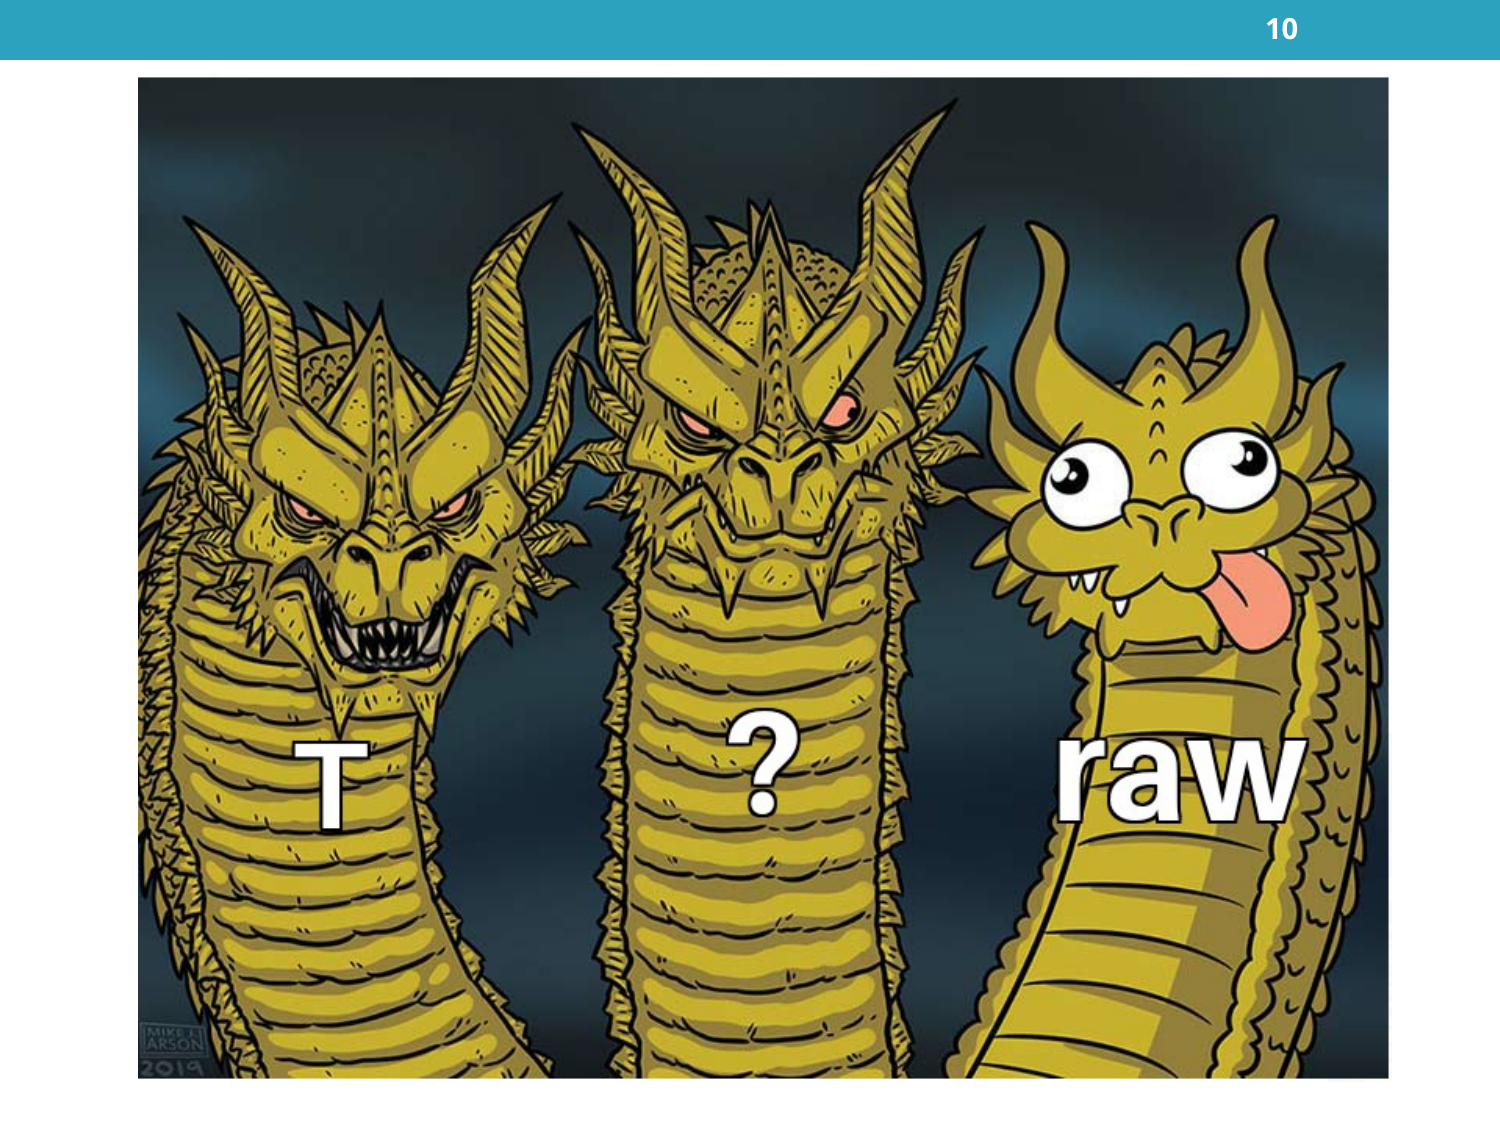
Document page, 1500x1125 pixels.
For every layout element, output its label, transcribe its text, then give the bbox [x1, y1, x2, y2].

slide_number 10 [1250, 3, 1425, 57]
picture [138, 73, 1393, 1082]
